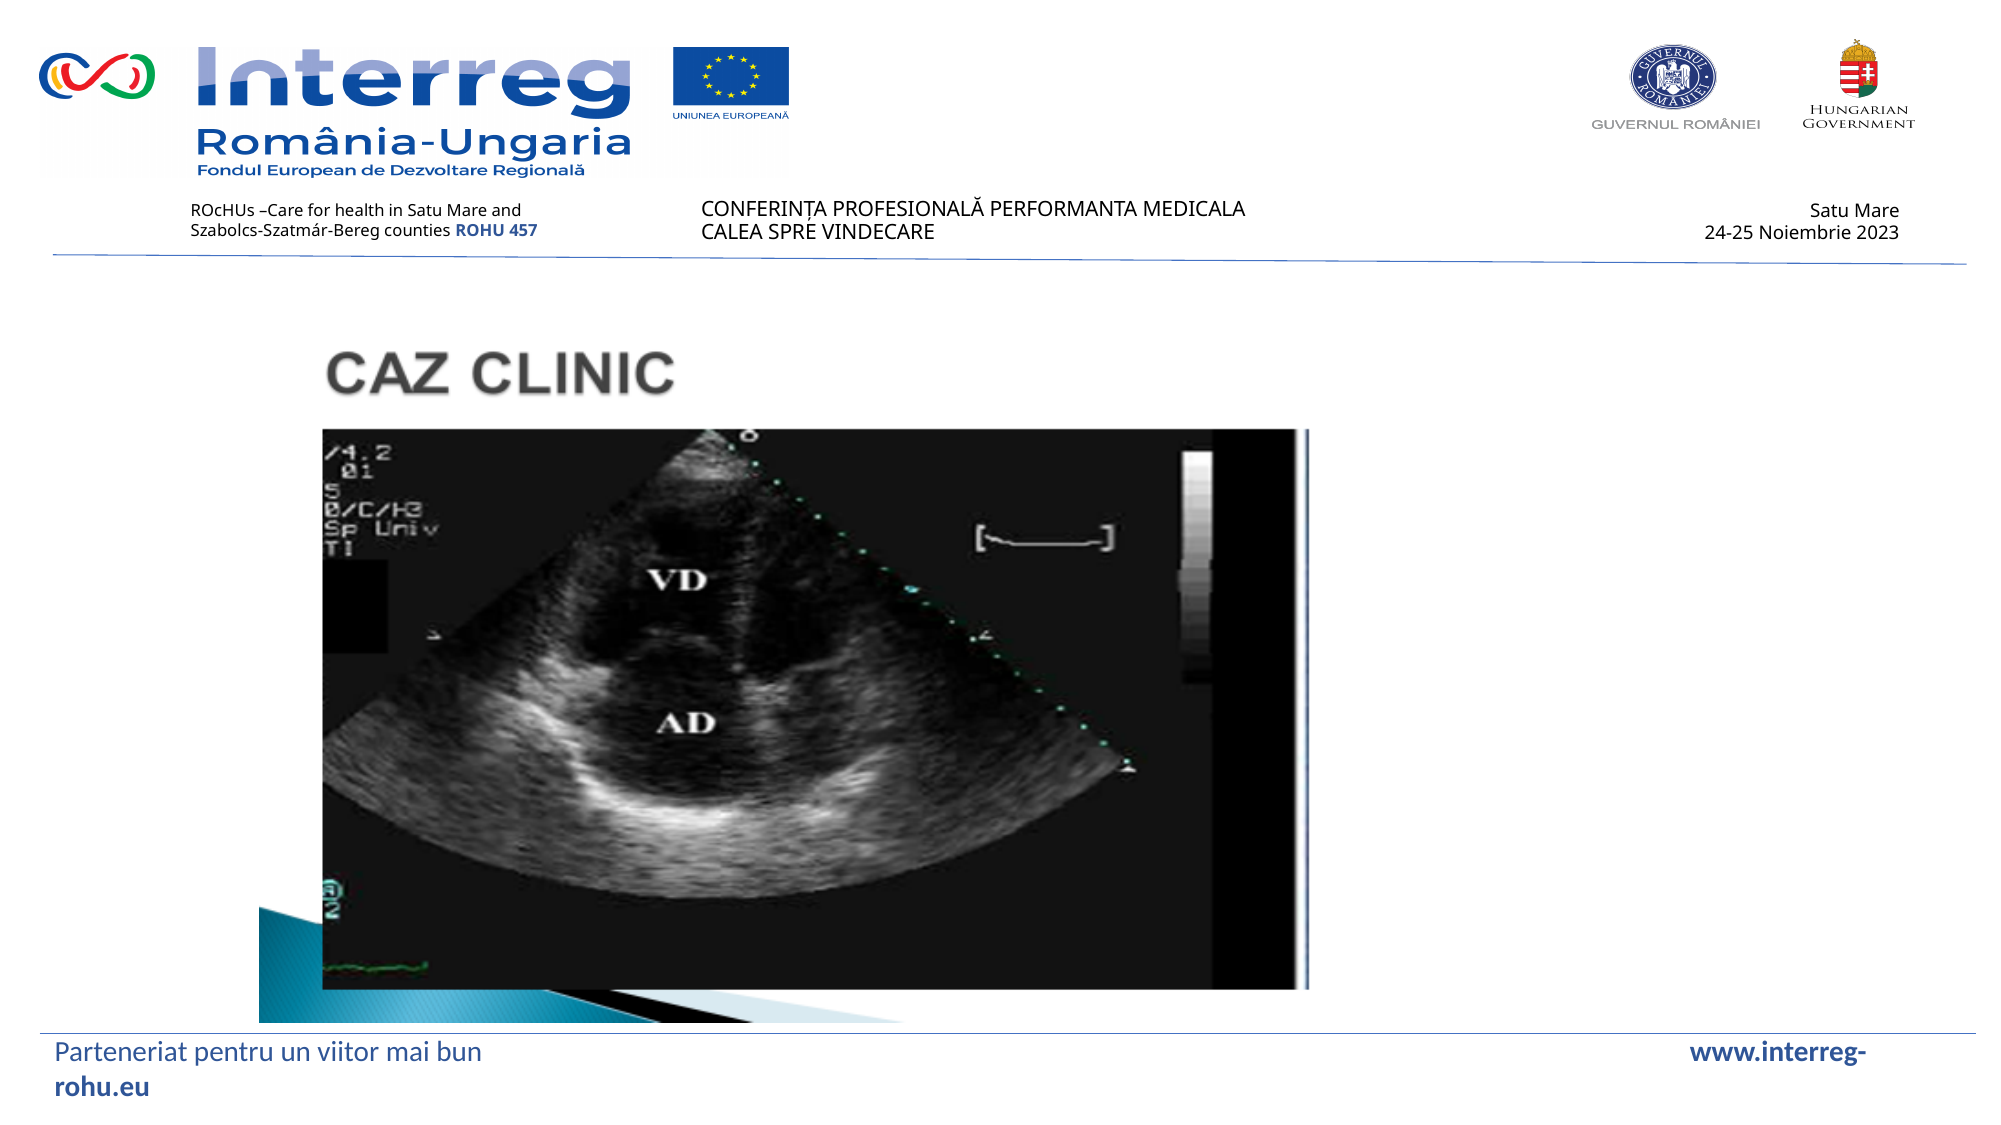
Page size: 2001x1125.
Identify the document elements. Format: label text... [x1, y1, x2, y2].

picture [39, 47, 789, 178]
picture [258, 281, 1355, 1023]
footer Parteneriat pentru un viitor mai bun www.interreg-rohu.eu [39, 1037, 1976, 1098]
picture [1592, 39, 1915, 129]
